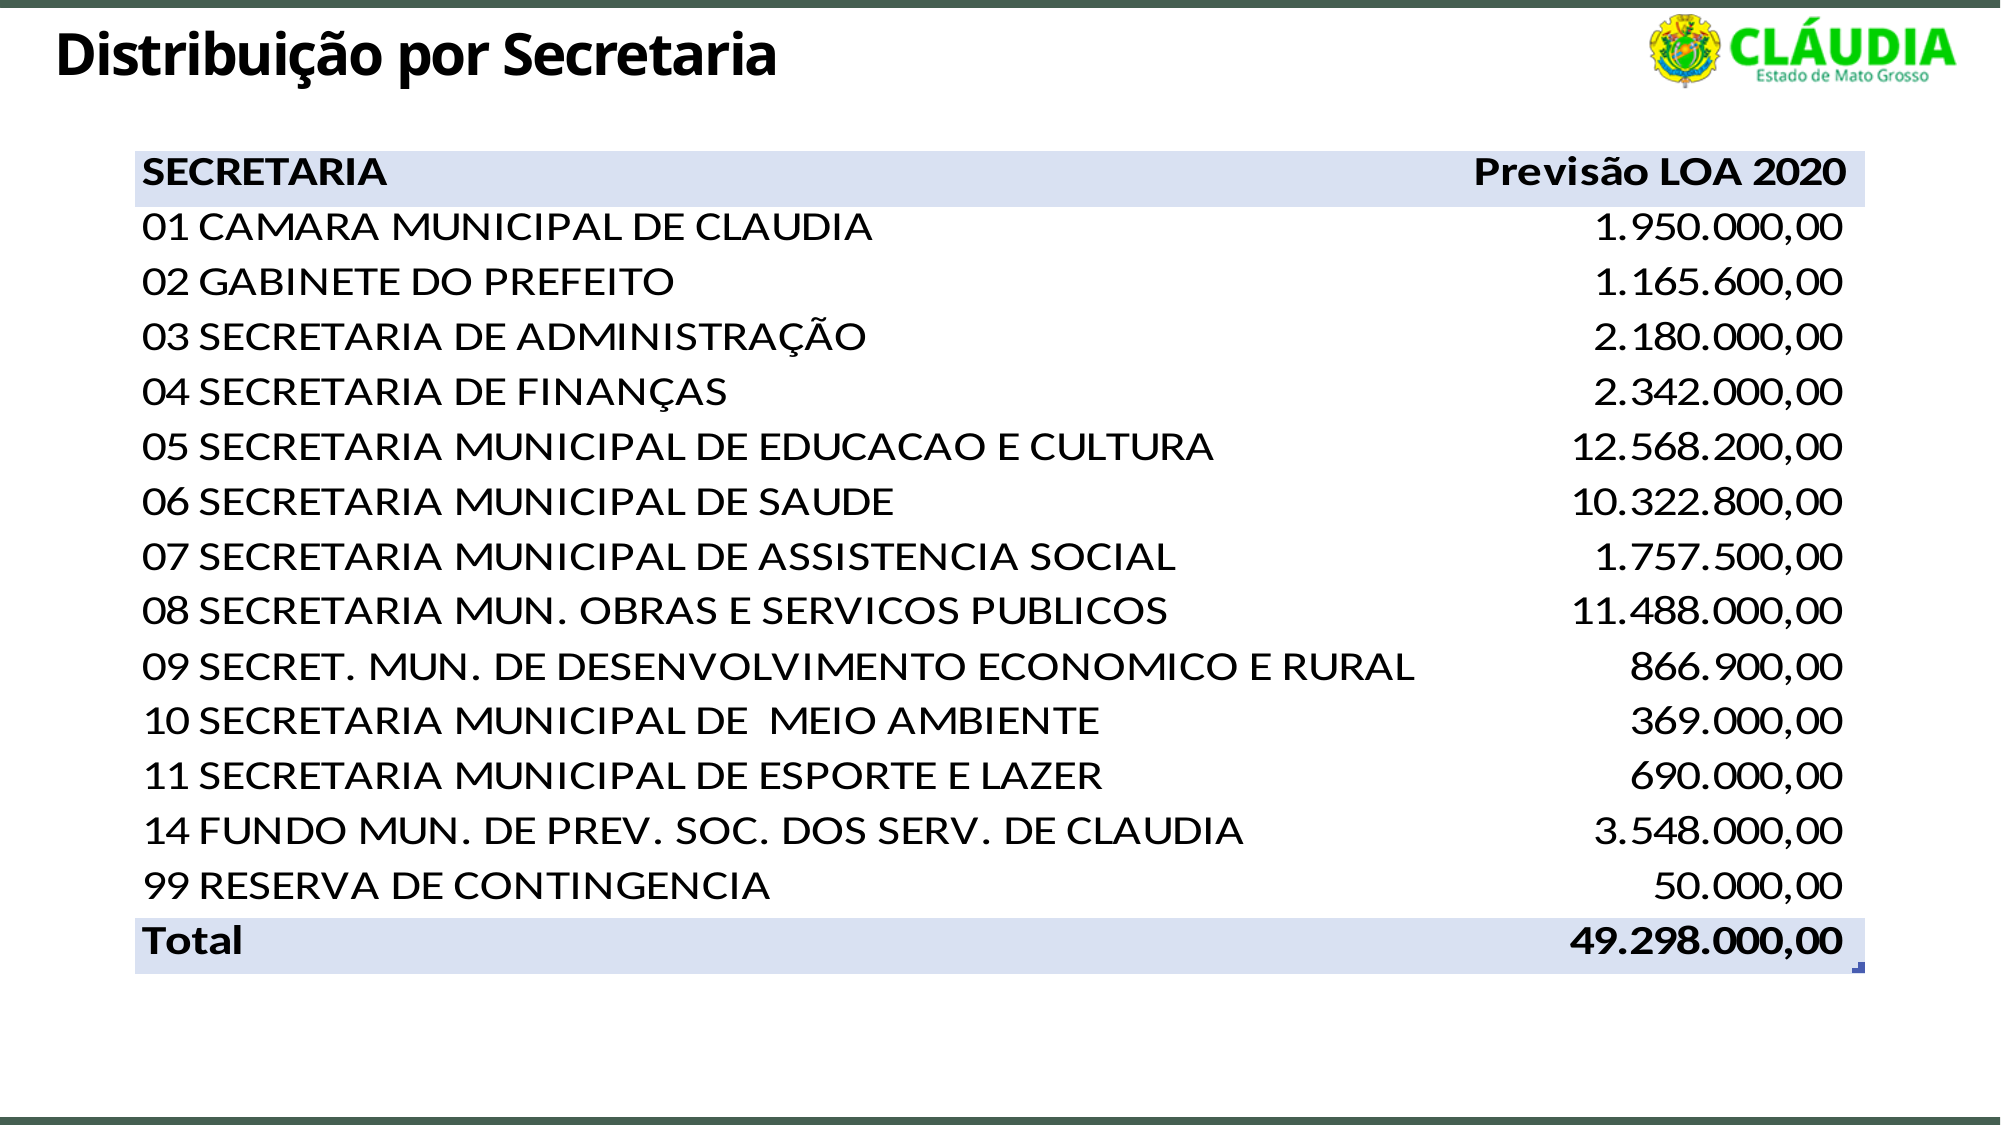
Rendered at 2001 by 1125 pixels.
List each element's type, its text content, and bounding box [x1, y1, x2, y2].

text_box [131, 148, 1869, 977]
title Distribuição por Secretaria [39, 15, 1961, 90]
